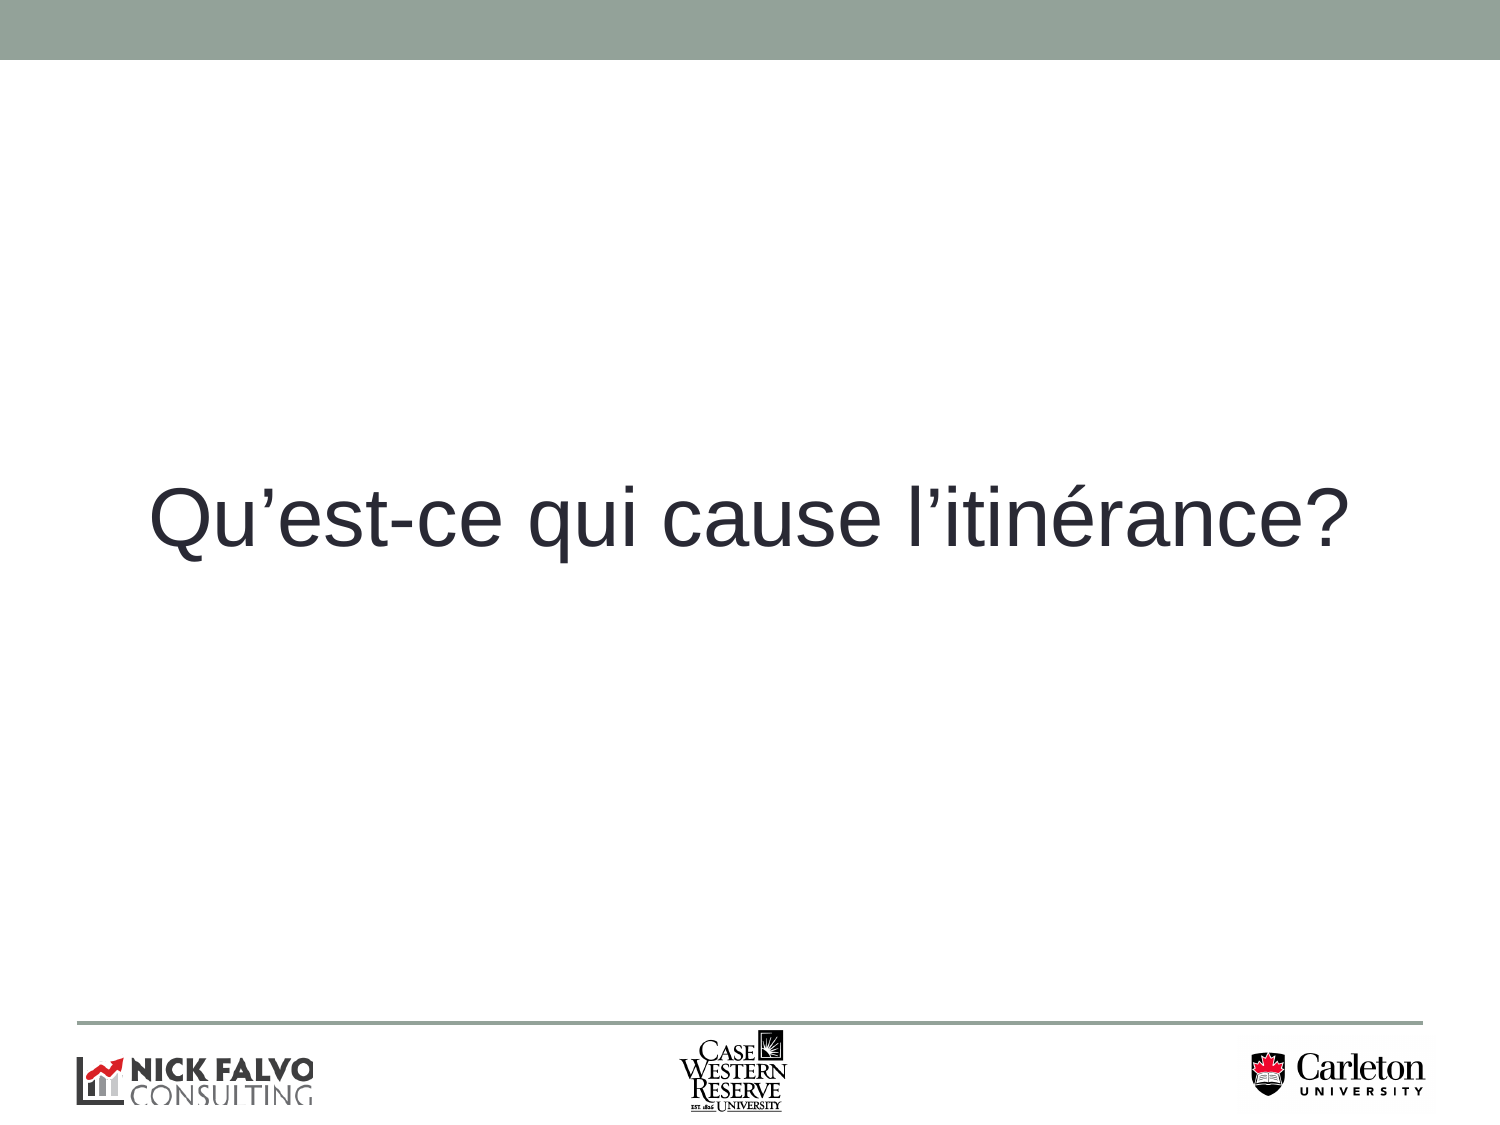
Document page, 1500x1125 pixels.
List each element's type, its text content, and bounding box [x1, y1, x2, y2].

picture [679, 1030, 793, 1120]
picture [1237, 1035, 1436, 1114]
list Qu’est-ce qui cause l’itinérance? [75, 262, 1425, 988]
